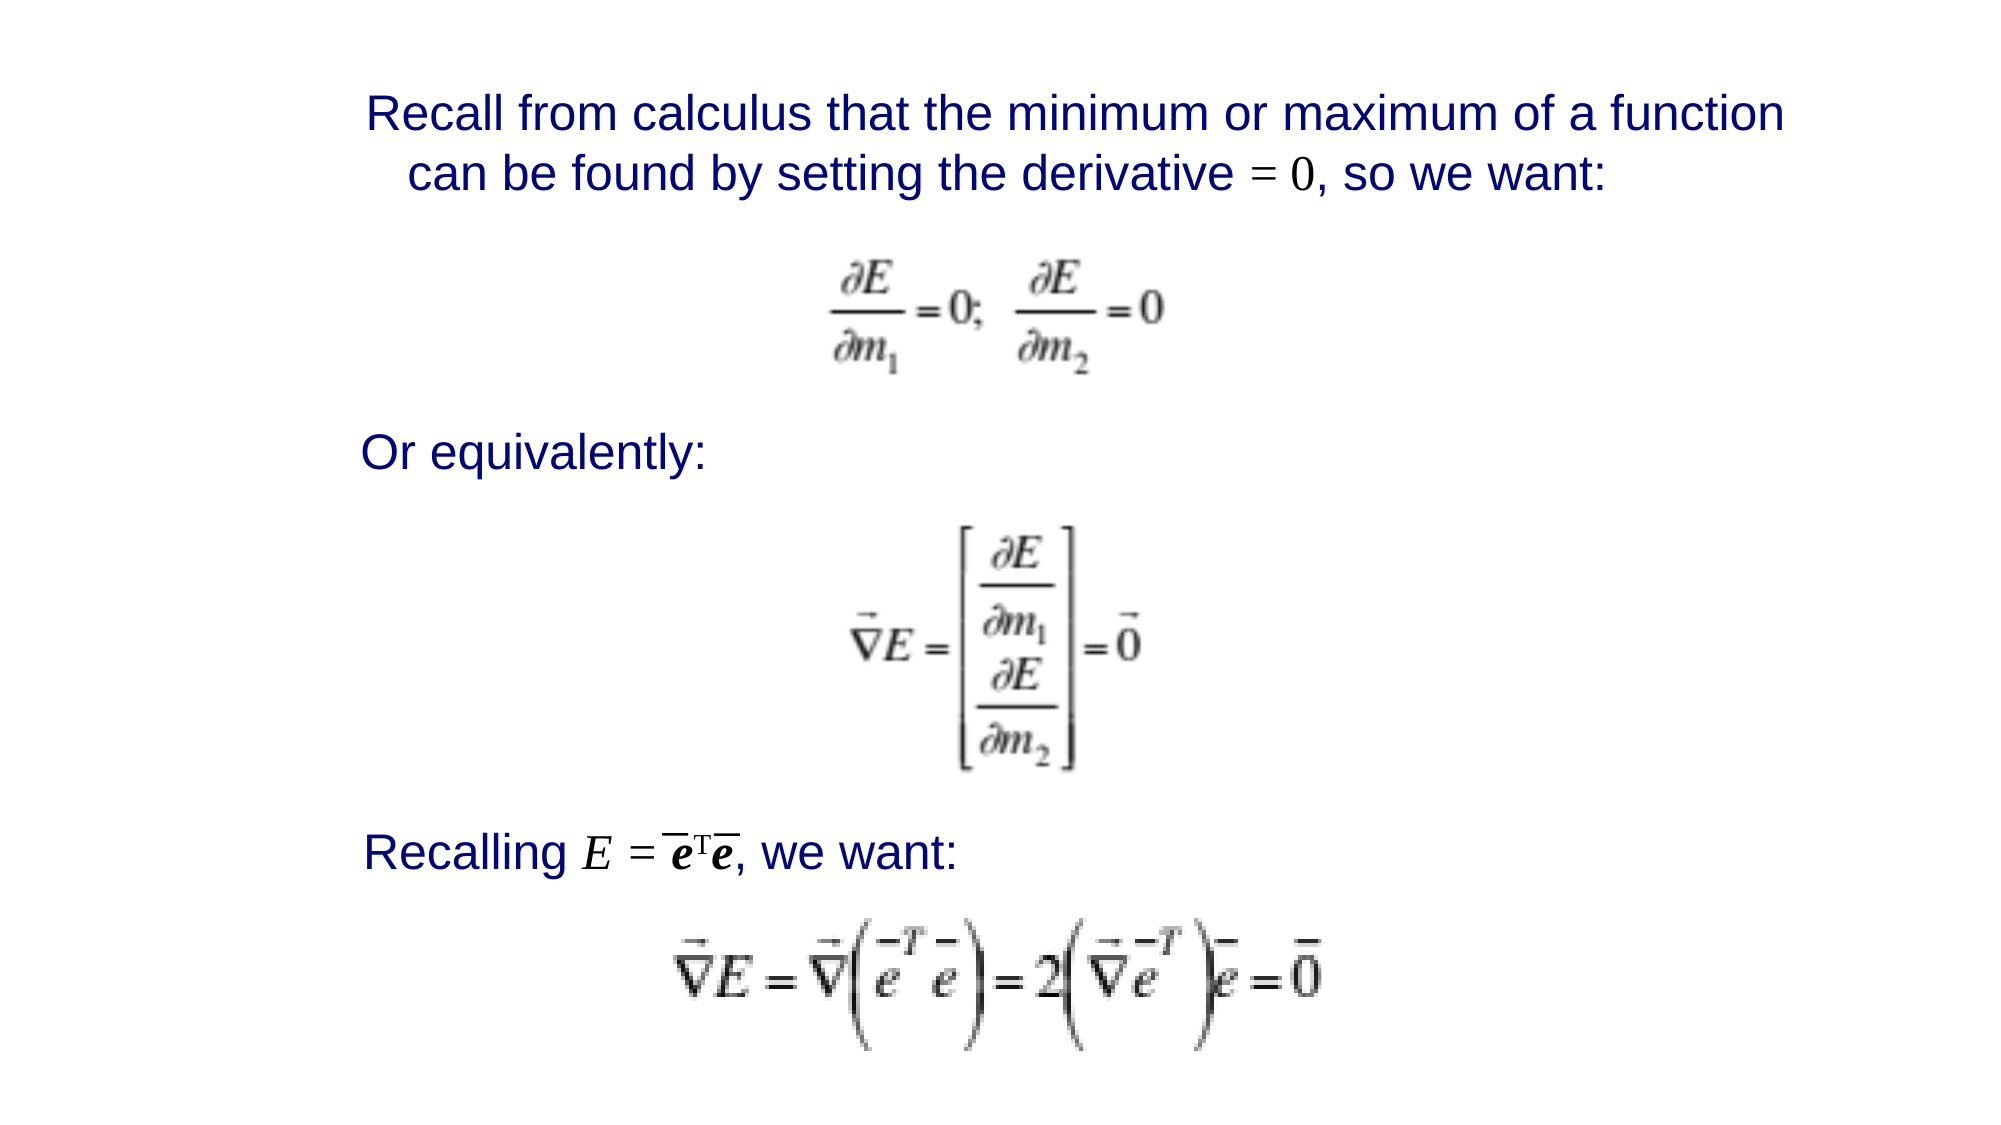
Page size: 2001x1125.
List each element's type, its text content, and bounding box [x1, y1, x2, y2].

picture [666, 910, 1322, 1052]
picture [845, 524, 1142, 774]
text_box Recall from calculus that the minimum or maximum of a function can be found by setting the derivative = 0, so we want: [350, 73, 1802, 209]
text_box Or equivalently: [345, 411, 723, 487]
picture [822, 244, 1165, 376]
text_box Recalling E = eTe, we want: [348, 812, 974, 888]
